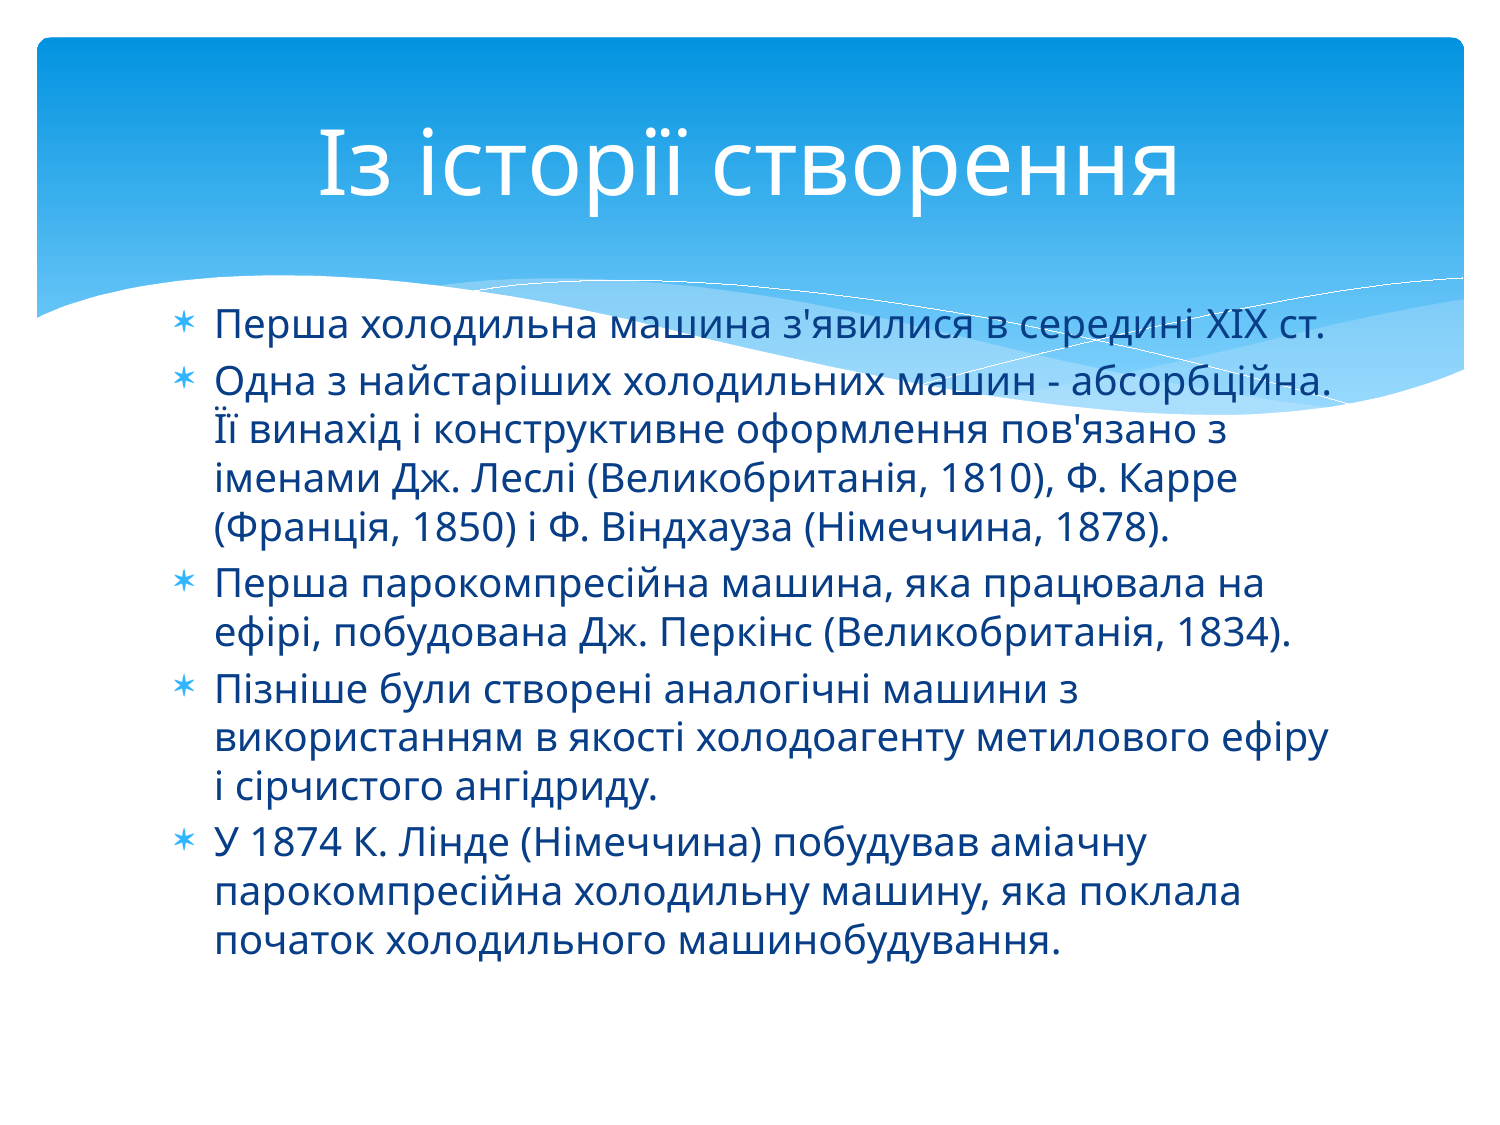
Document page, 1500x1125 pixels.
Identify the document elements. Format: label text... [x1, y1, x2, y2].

title Із історії створення [75, 55, 1425, 261]
list Перша холодильна машина з'явилися в середині XIX ст. Одна з найстаріших холодильних машин - абсорбційна. Її винахід і конструктивне оформлення пов'язано з іменами Дж. Леслі (Великобританія, 1810), Ф. Карре (Франція, 1850) і Ф. Віндхауза (Німеччина, 1878). Перша парокомпресійна машина, яка працювала на ефірі, побудована Дж. Перкінс (Великобританія, 1834). Пізніше були створені аналогічні машини з використанням в якості холодоагенту метилового ефіру і сірчистого ангідриду. У 1874 К. Лінде (Німеччина) побудував аміачну парокомпресійна холодильну машину, яка поклала початок холодильного машинобудування. [159, 290, 1359, 1005]
